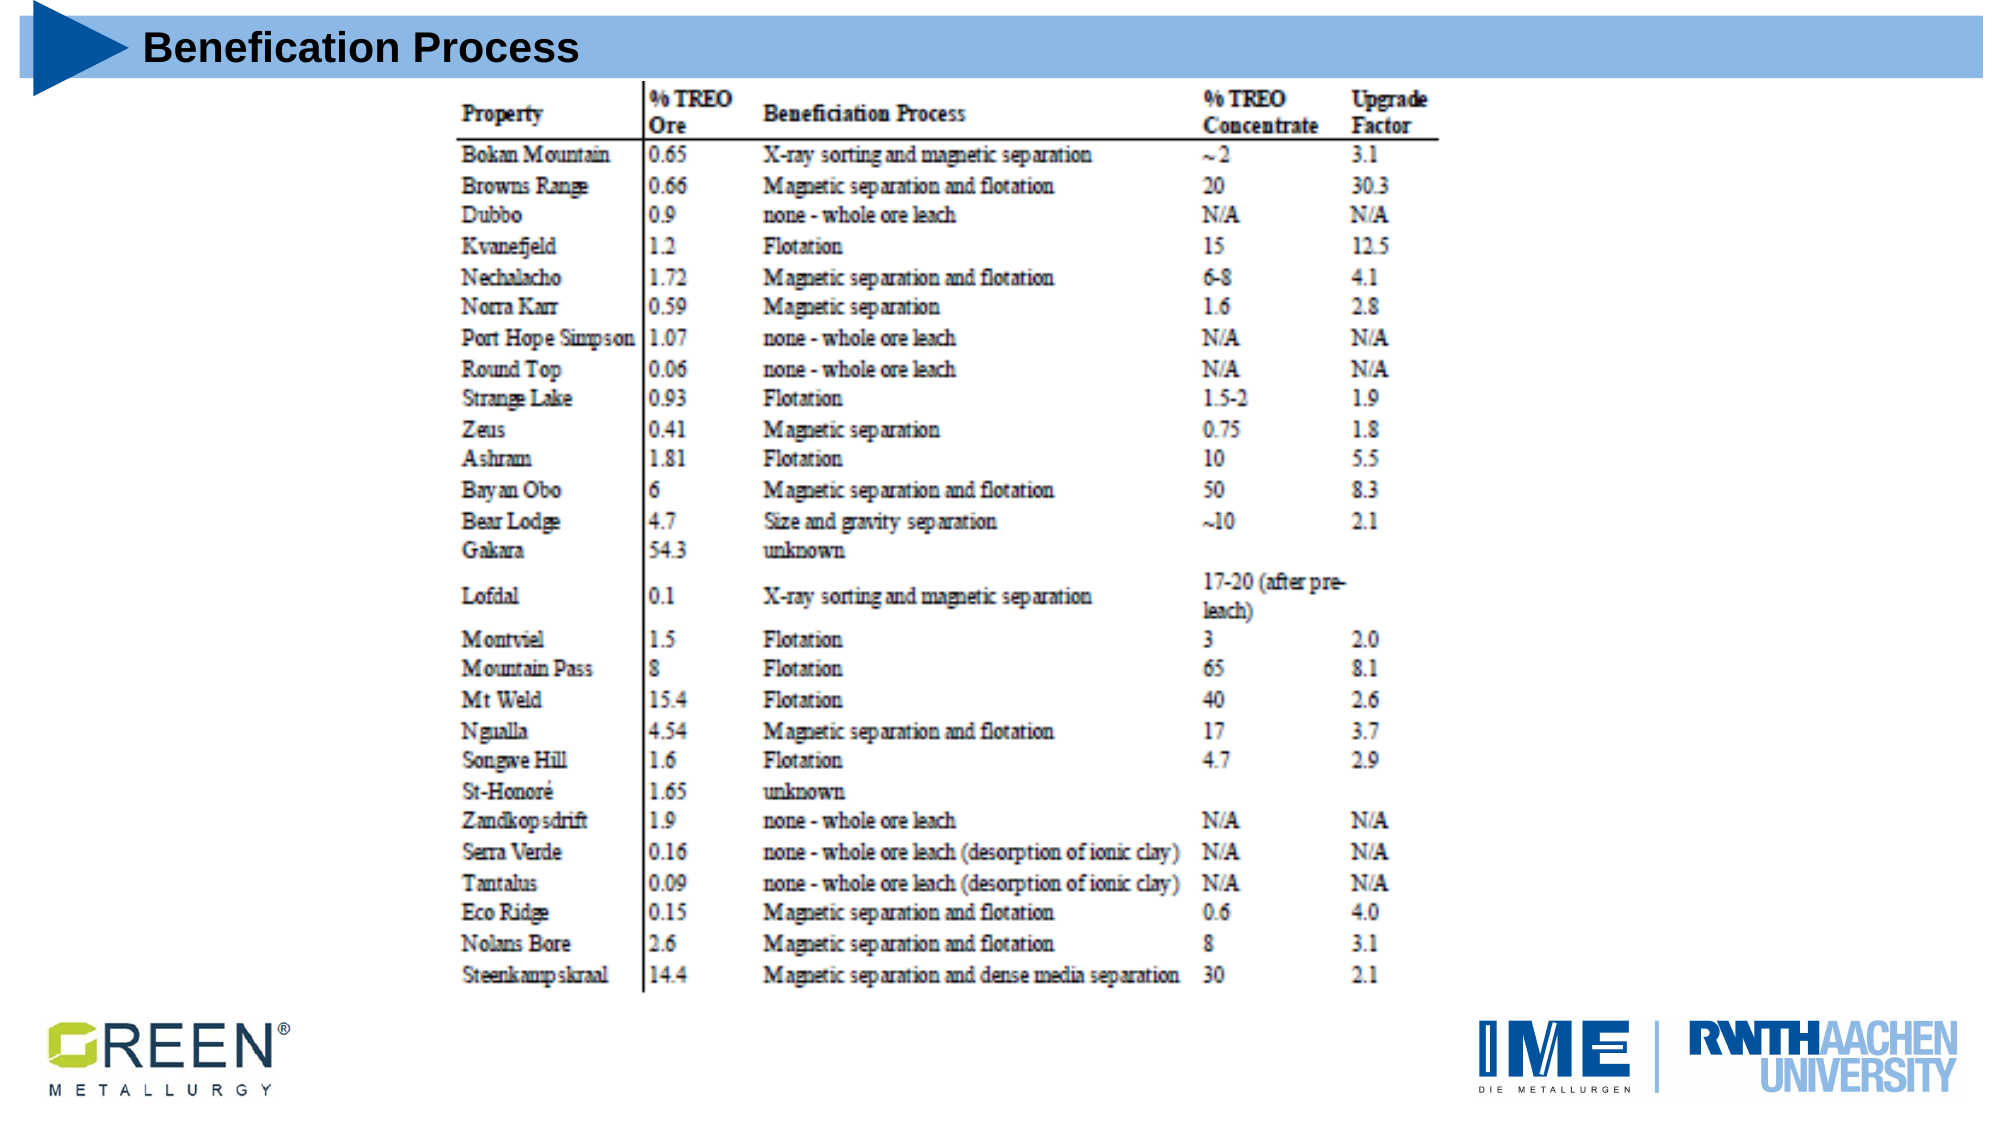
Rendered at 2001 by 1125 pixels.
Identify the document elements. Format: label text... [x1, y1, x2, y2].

picture [433, 81, 1454, 998]
picture [45, 1010, 301, 1112]
title Benefication Process [127, 15, 1952, 79]
picture [1476, 1017, 1964, 1100]
